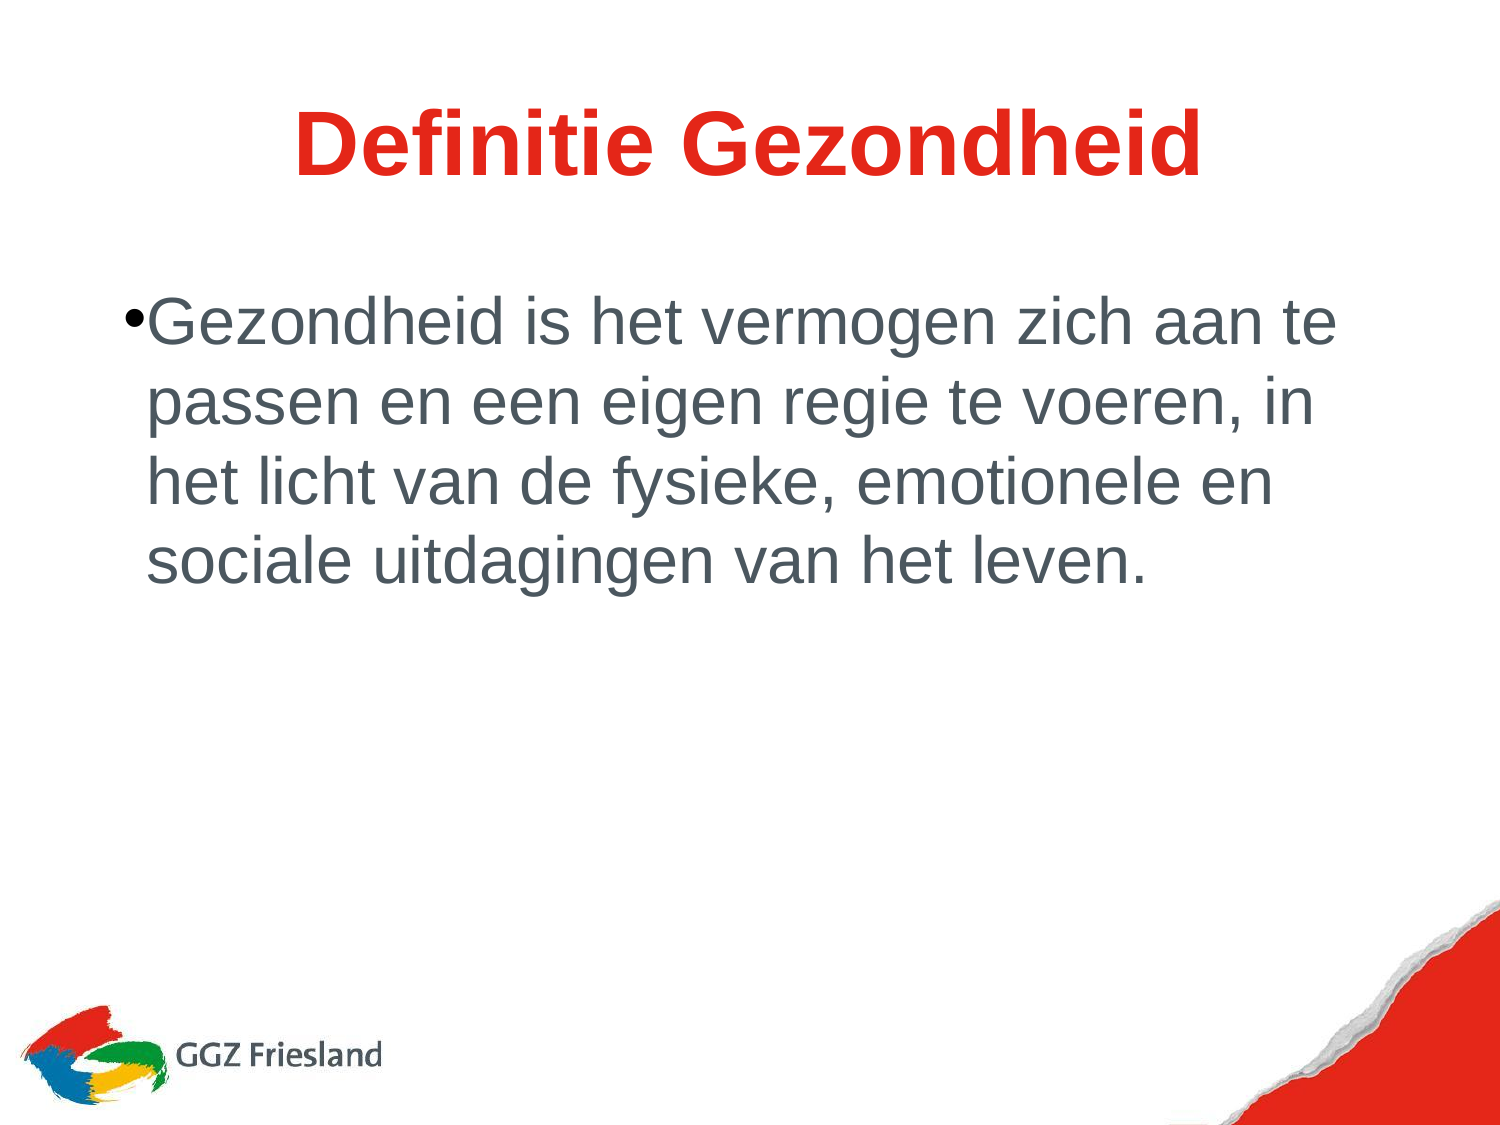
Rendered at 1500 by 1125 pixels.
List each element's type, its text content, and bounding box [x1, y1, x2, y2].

title Definitie Gezondheid [75, 45, 1425, 233]
list Gezondheid is het vermogen zich aan te passen en een eigen regie te voeren, in het licht van de fysieke, emotionele en sociale uitdagingen van het leven. [75, 262, 1425, 1005]
picture [0, 0, 1500, 1125]
